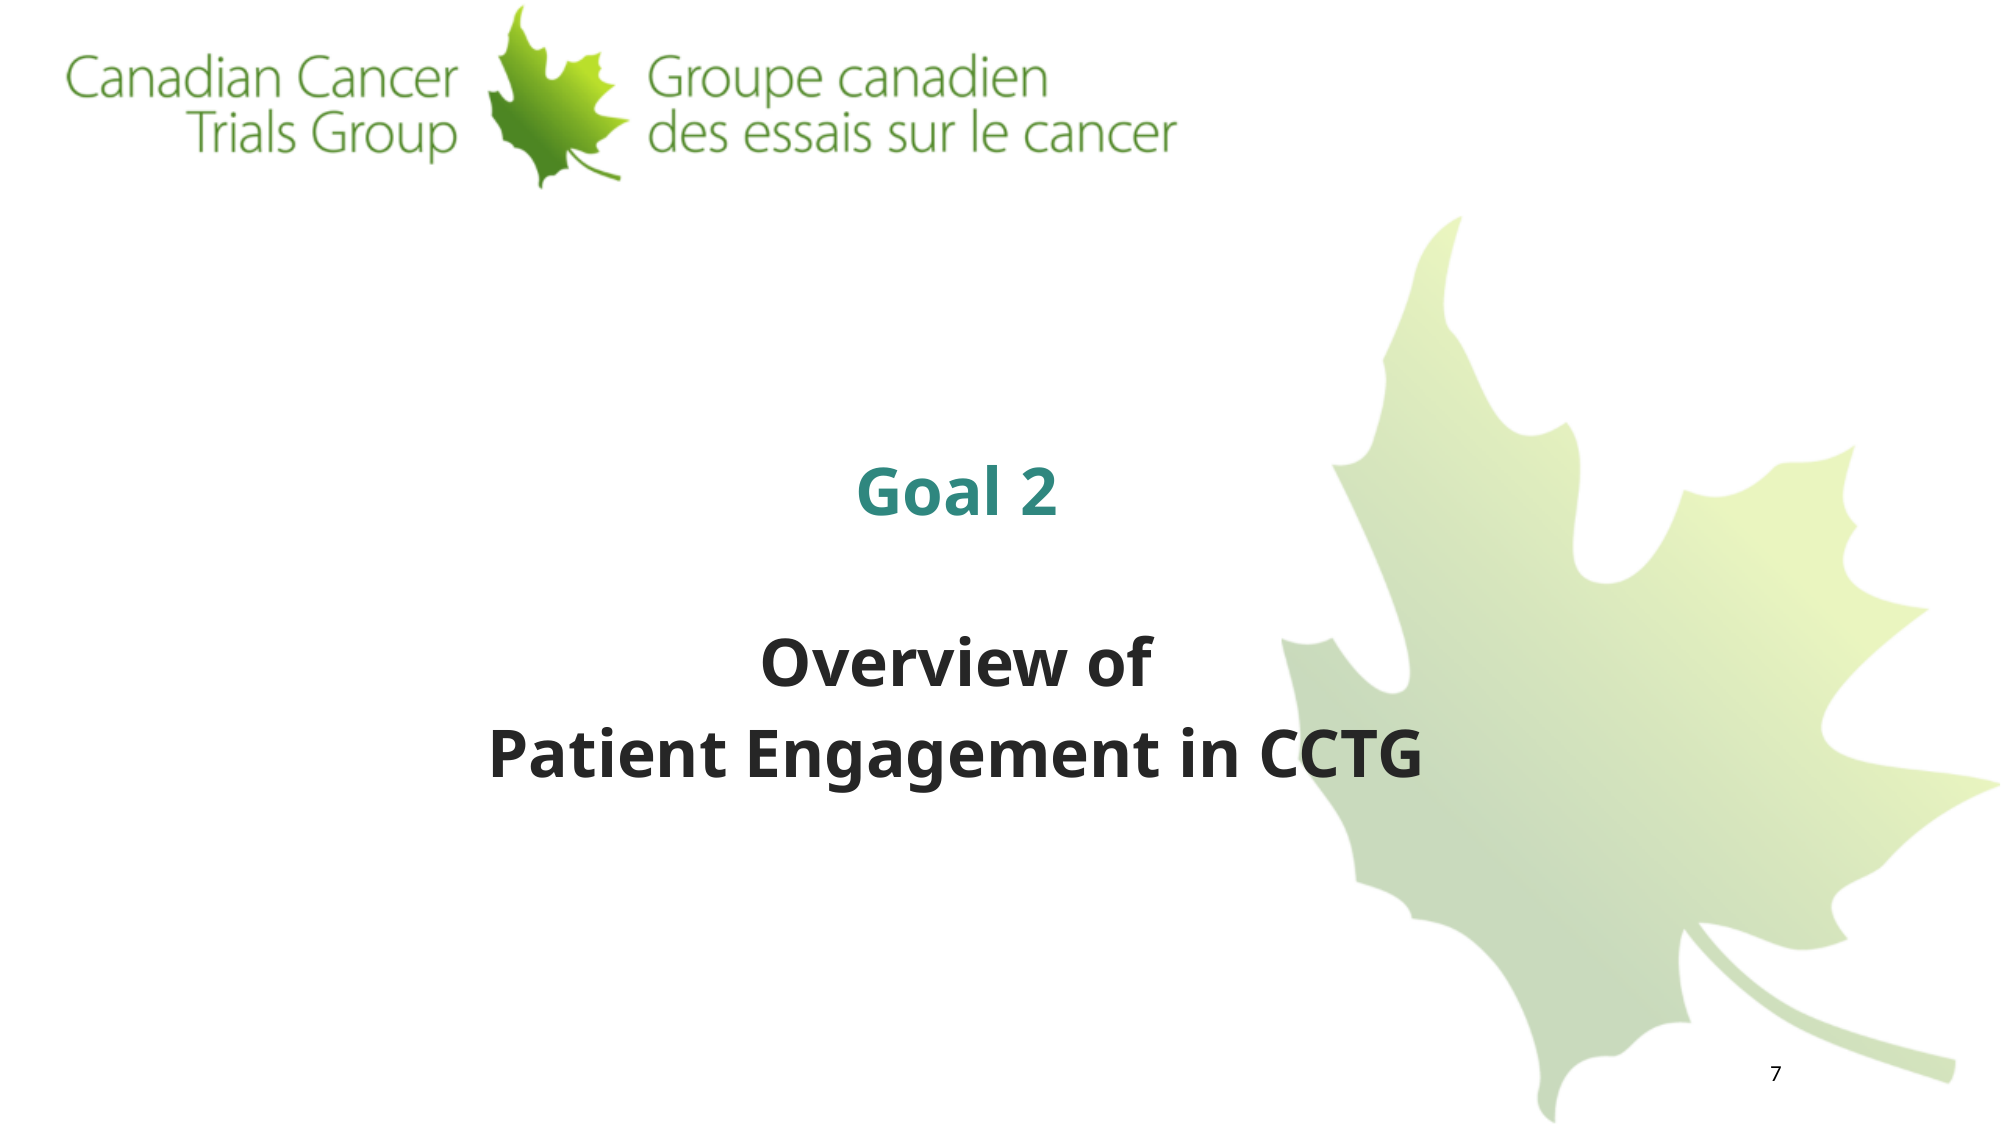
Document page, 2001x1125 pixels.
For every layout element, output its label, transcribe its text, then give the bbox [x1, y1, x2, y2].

list Goal 2 Overview of Patient Engagement in CCTG [137, 350, 1775, 800]
text_box 7 [1412, 1042, 1863, 1103]
picture [0, 0, 2001, 1125]
